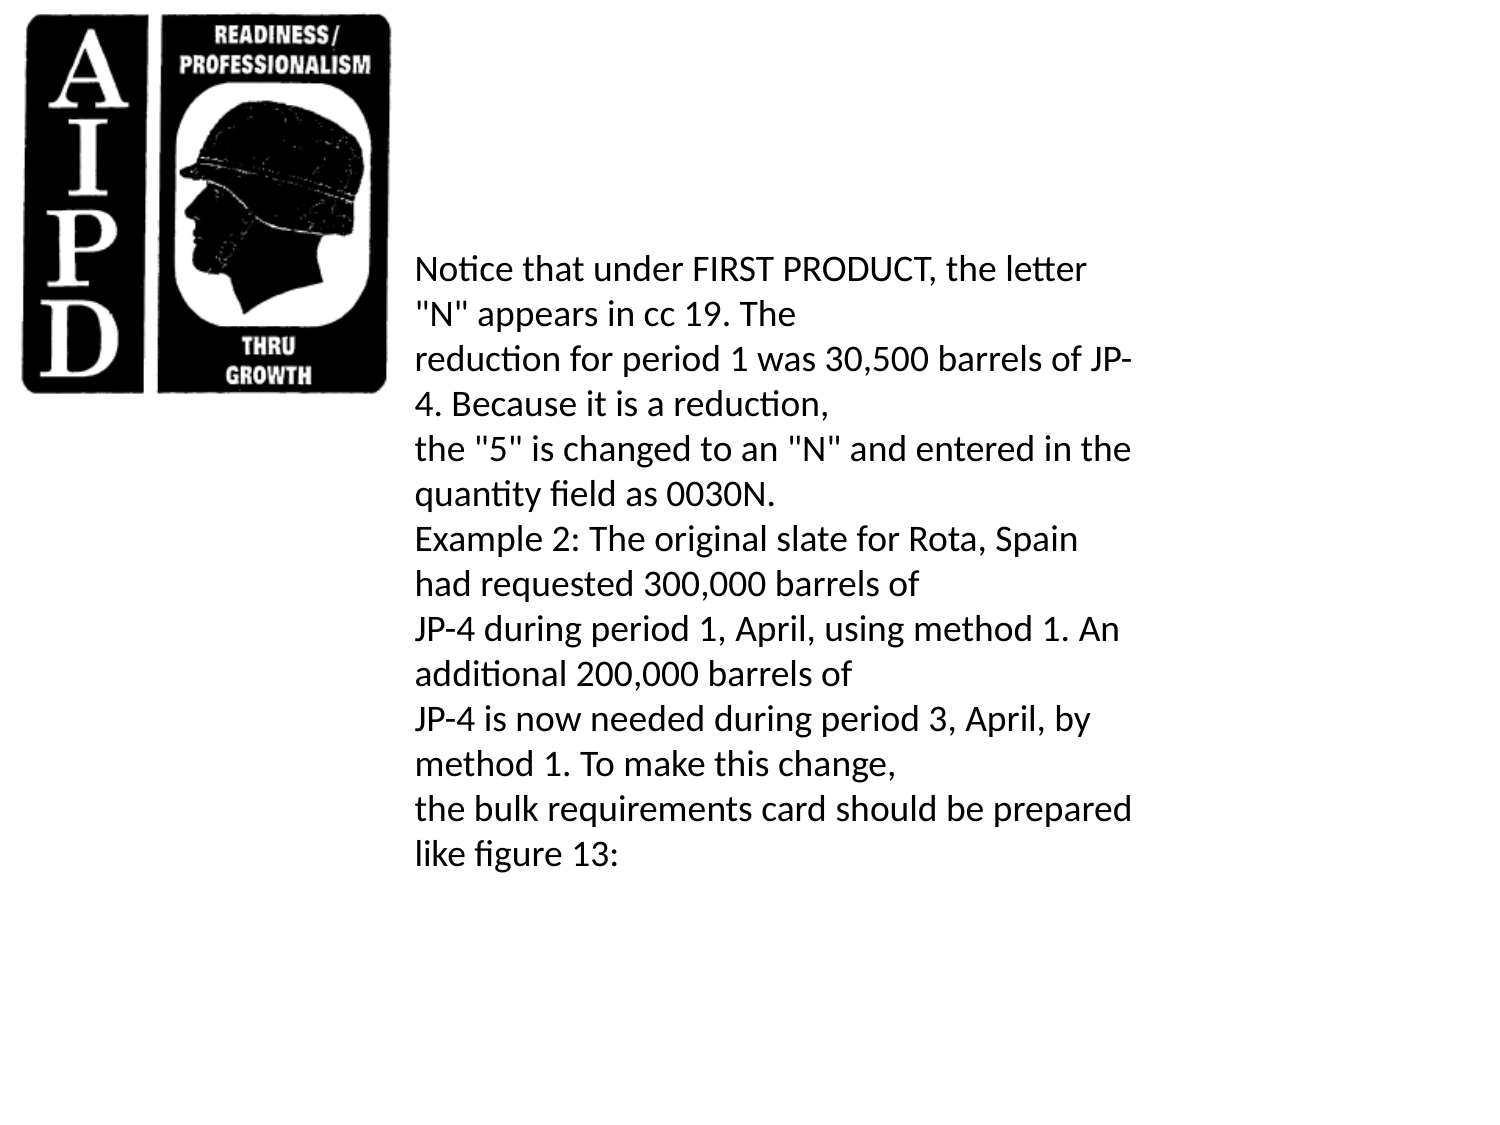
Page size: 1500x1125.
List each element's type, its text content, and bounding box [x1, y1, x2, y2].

text_box Notice that under FIRST PRODUCT, the letter "N" appears in cc 19. The reduction for period 1 was 30,500 barrels of JP-4. Because it is a reduction, the "5" is changed to an "N" and entered in the quantity field as 0030N. Example 2: The original slate for Rota, Spain had requested 300,000 barrels of JP-4 during period 1, April, using method 1. An additional 200,000 barrels of JP-4 is now needed during period 3, April, by method 1. To make this change, the bulk requirements card should be prepared like figure 13: [399, 236, 1150, 882]
picture [0, 0, 421, 408]
